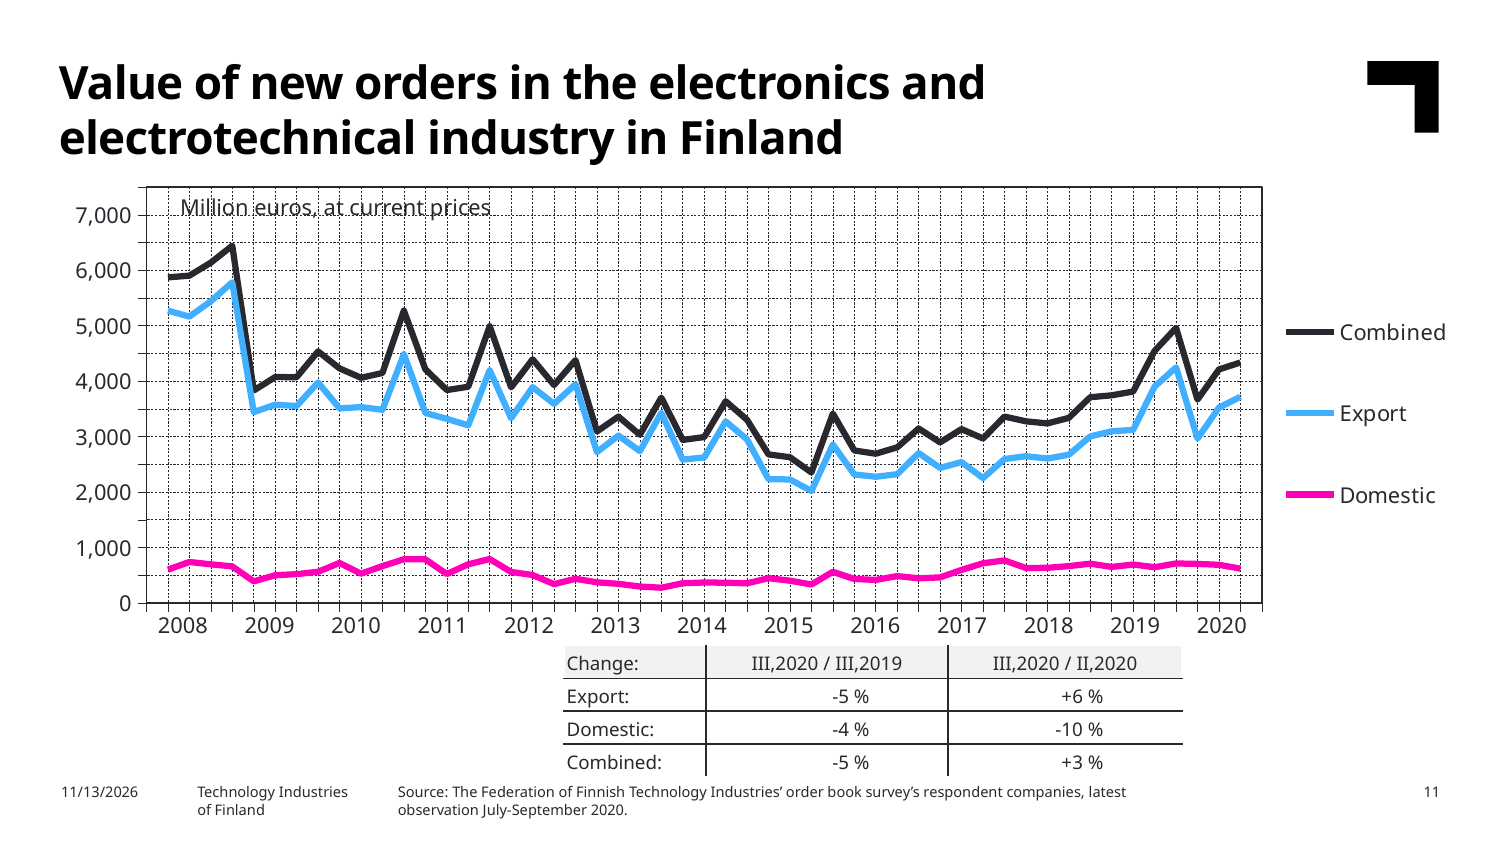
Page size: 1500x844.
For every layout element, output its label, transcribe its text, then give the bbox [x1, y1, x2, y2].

table_cell -5 % [707, 679, 947, 710]
table_header III,2020 / II,2020 [949, 674, 1181, 678]
list Value of new orders in the electronics and electrotechnical industry in Finland [41, 46, 1353, 165]
table_cell +6 % [949, 679, 1181, 710]
table_cell -4 % [707, 712, 947, 743]
table_cell -5 % [707, 745, 947, 775]
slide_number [46, 775, 197, 803]
footer Technology Industries of Finland [197, 775, 453, 803]
table_header III,2020 / III,2019 [707, 674, 947, 678]
table_cell Combined: [565, 745, 705, 775]
table_header Change: [565, 674, 705, 678]
chart [29, 166, 1459, 667]
slide_number 11 [1313, 775, 1456, 803]
table_cell Domestic: [565, 712, 705, 743]
table_cell -10 % [949, 712, 1181, 743]
table_cell +3 % [949, 745, 1181, 776]
list Source: The Federation of Finnish Technology Industries’ order book survey’s respondent companies, latest observation July-September 2020. [453, 775, 1144, 803]
table_cell Export: [565, 679, 705, 710]
